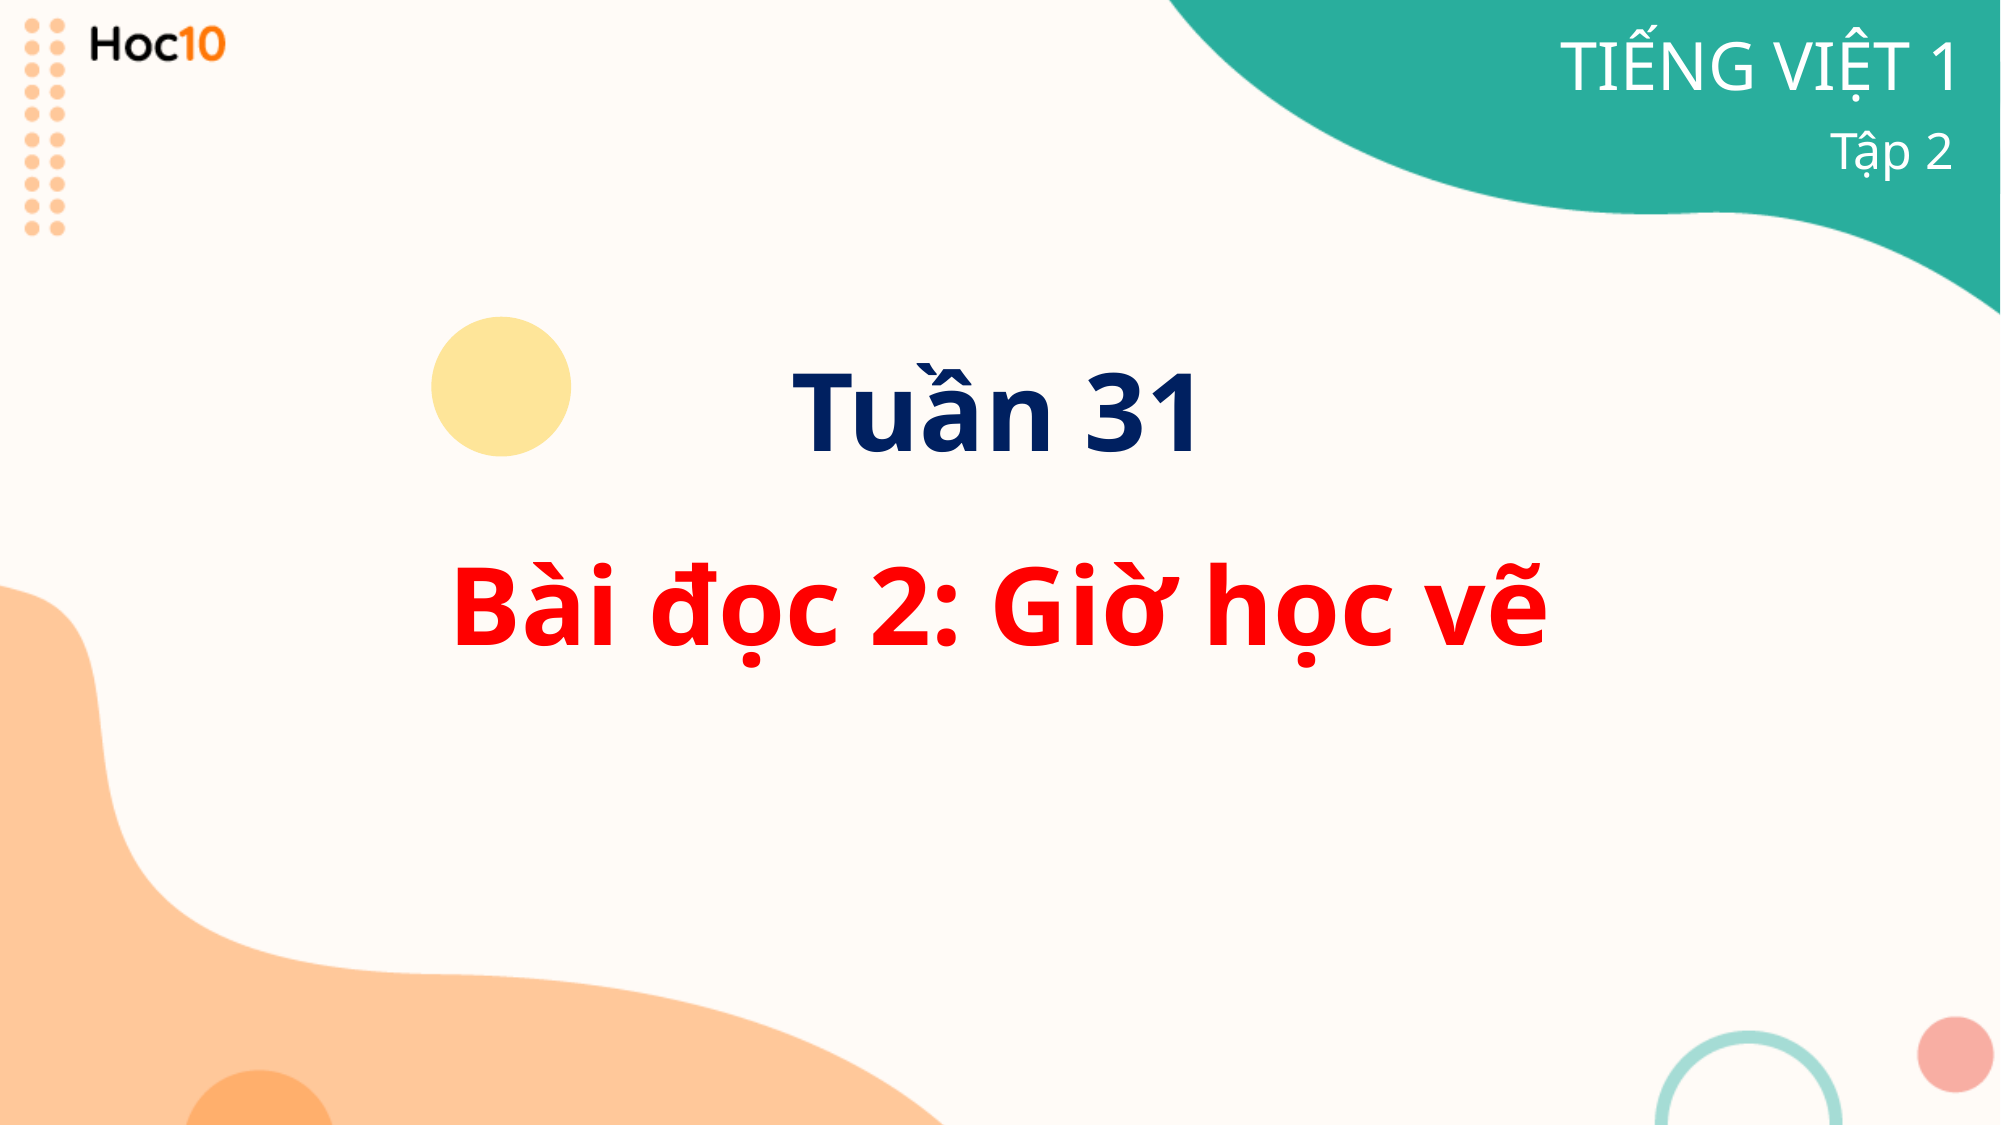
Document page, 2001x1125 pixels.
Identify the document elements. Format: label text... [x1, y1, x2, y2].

text_box Tuần 31 Bài đọc 2: Giờ học vẽ [433, 270, 1566, 675]
text_box TIẾNG VIỆT 1 [1545, 16, 1981, 112]
picture [0, 0, 2001, 1125]
text_box Tập 2 [1815, 112, 1970, 187]
